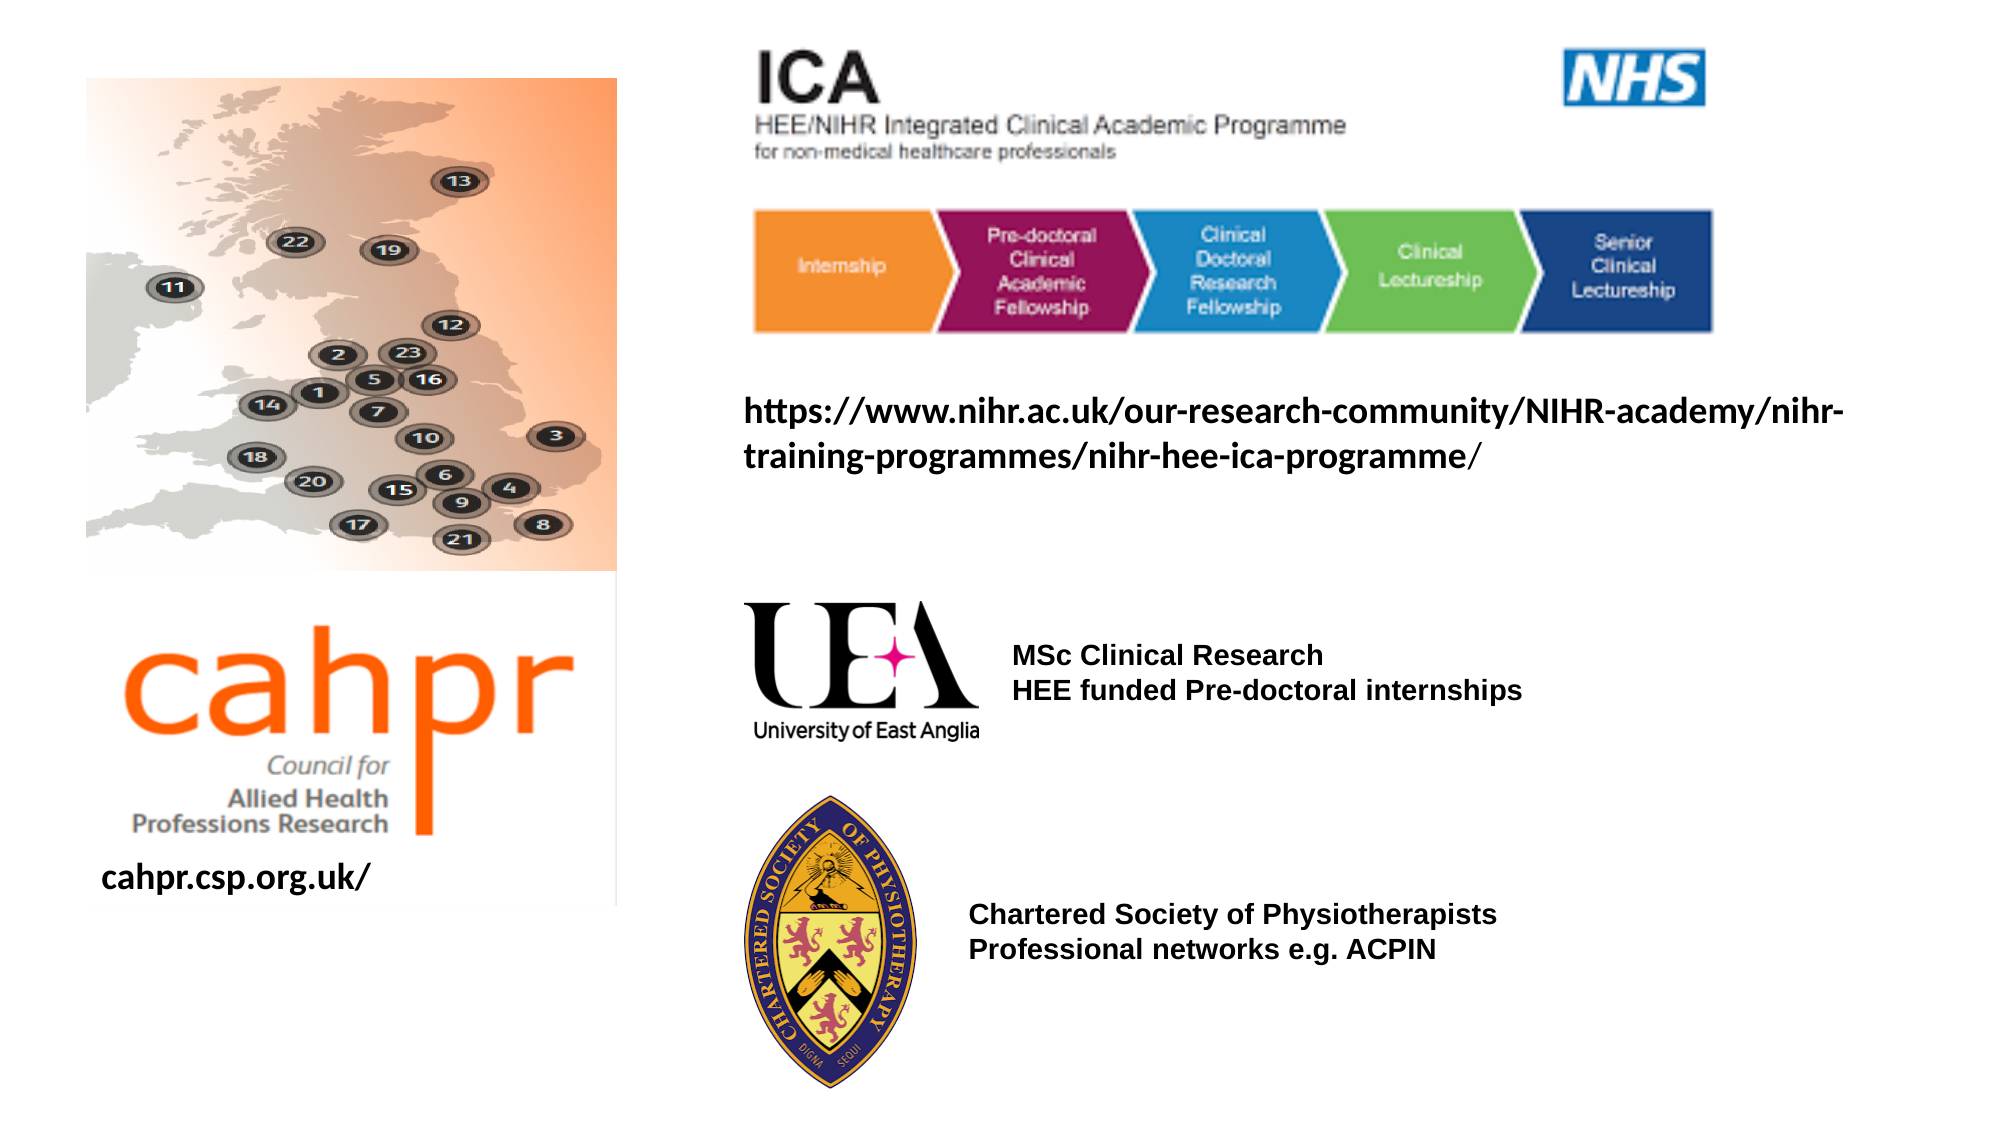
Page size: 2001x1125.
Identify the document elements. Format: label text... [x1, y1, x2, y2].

picture [86, 570, 617, 906]
picture [744, 795, 917, 1090]
text_box MSc Clinical Research HEE funded Pre-doctoral internships [997, 628, 1614, 714]
text_box Chartered Society of Physiotherapists Professional networks e.g. ACPIN [953, 887, 1587, 973]
text_box https://www.nihr.ac.uk/our-research-community/NIHR-academy/nihr-training-programmes/nihr-hee-ica-programme/ [728, 378, 1882, 442]
picture [744, 601, 980, 742]
picture [717, 15, 1745, 393]
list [86, 77, 617, 570]
